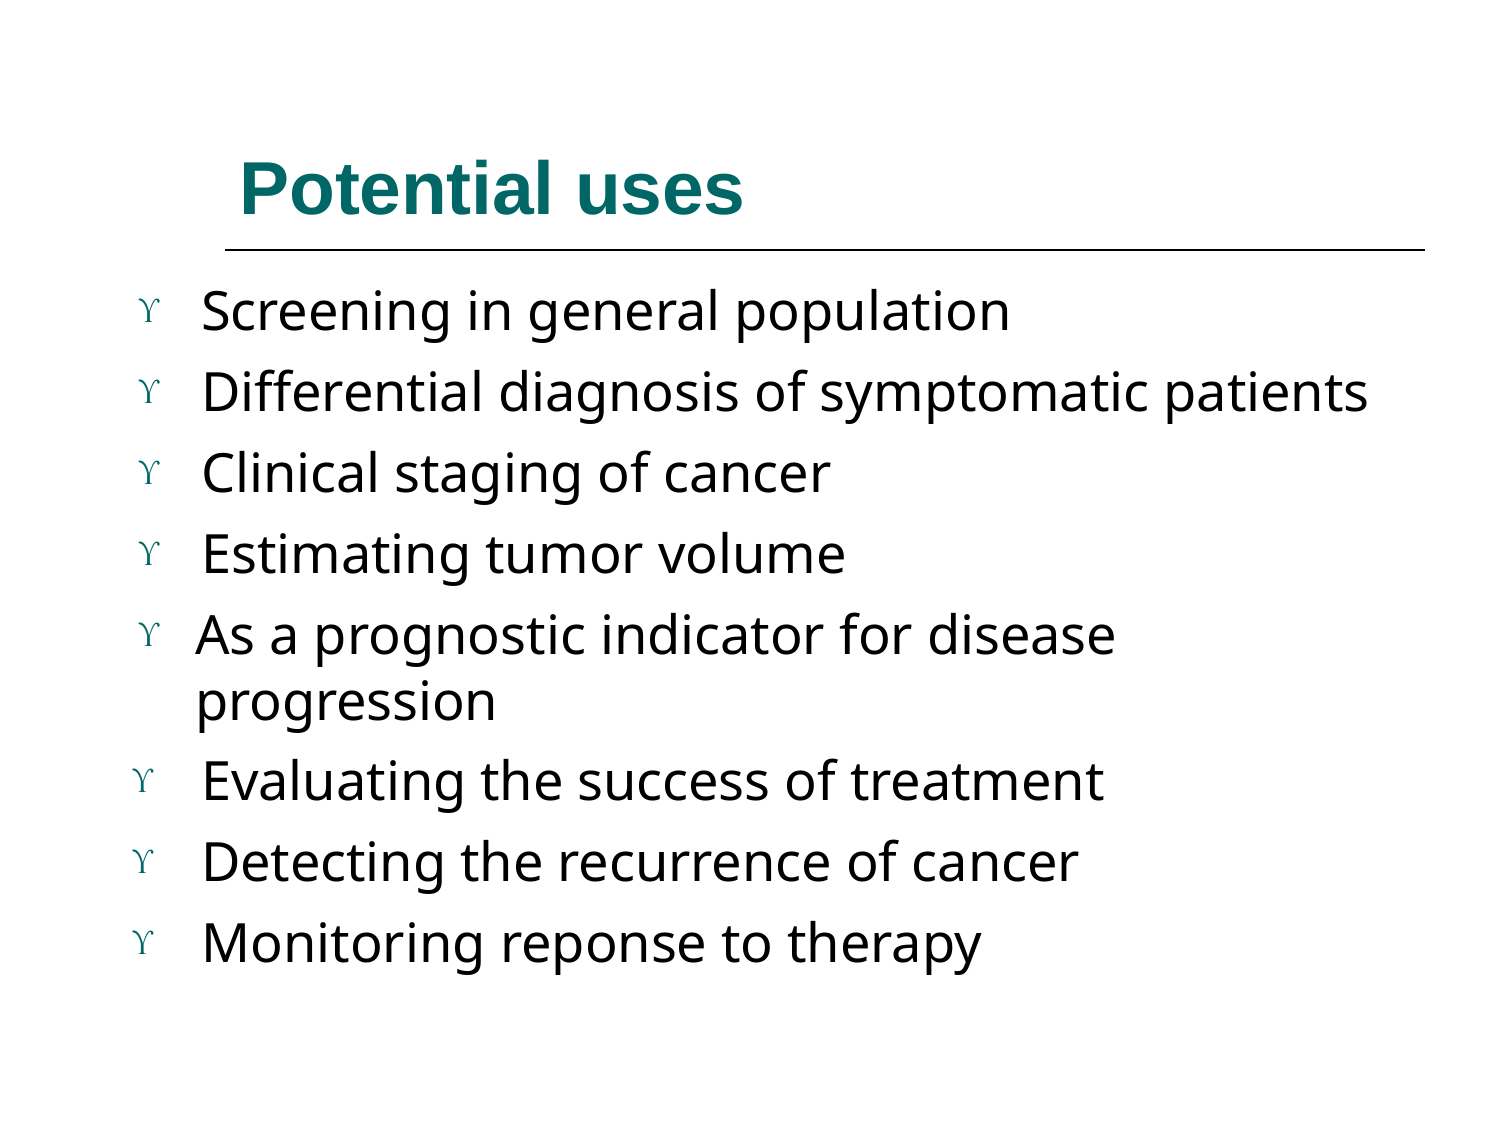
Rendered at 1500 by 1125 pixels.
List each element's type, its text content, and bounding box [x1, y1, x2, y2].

text_box  Screening in general population  Differential diagnosis of symptomatic patients  Clinical staging of cancer  Estimating tumor volume  As a prognostic indicator for disease progression  Evaluating the success of treatment  Detecting the recurrence of cancer  Monitoring reponse to therapy [132, 258, 1453, 974]
title Potential uses [237, 137, 750, 258]
